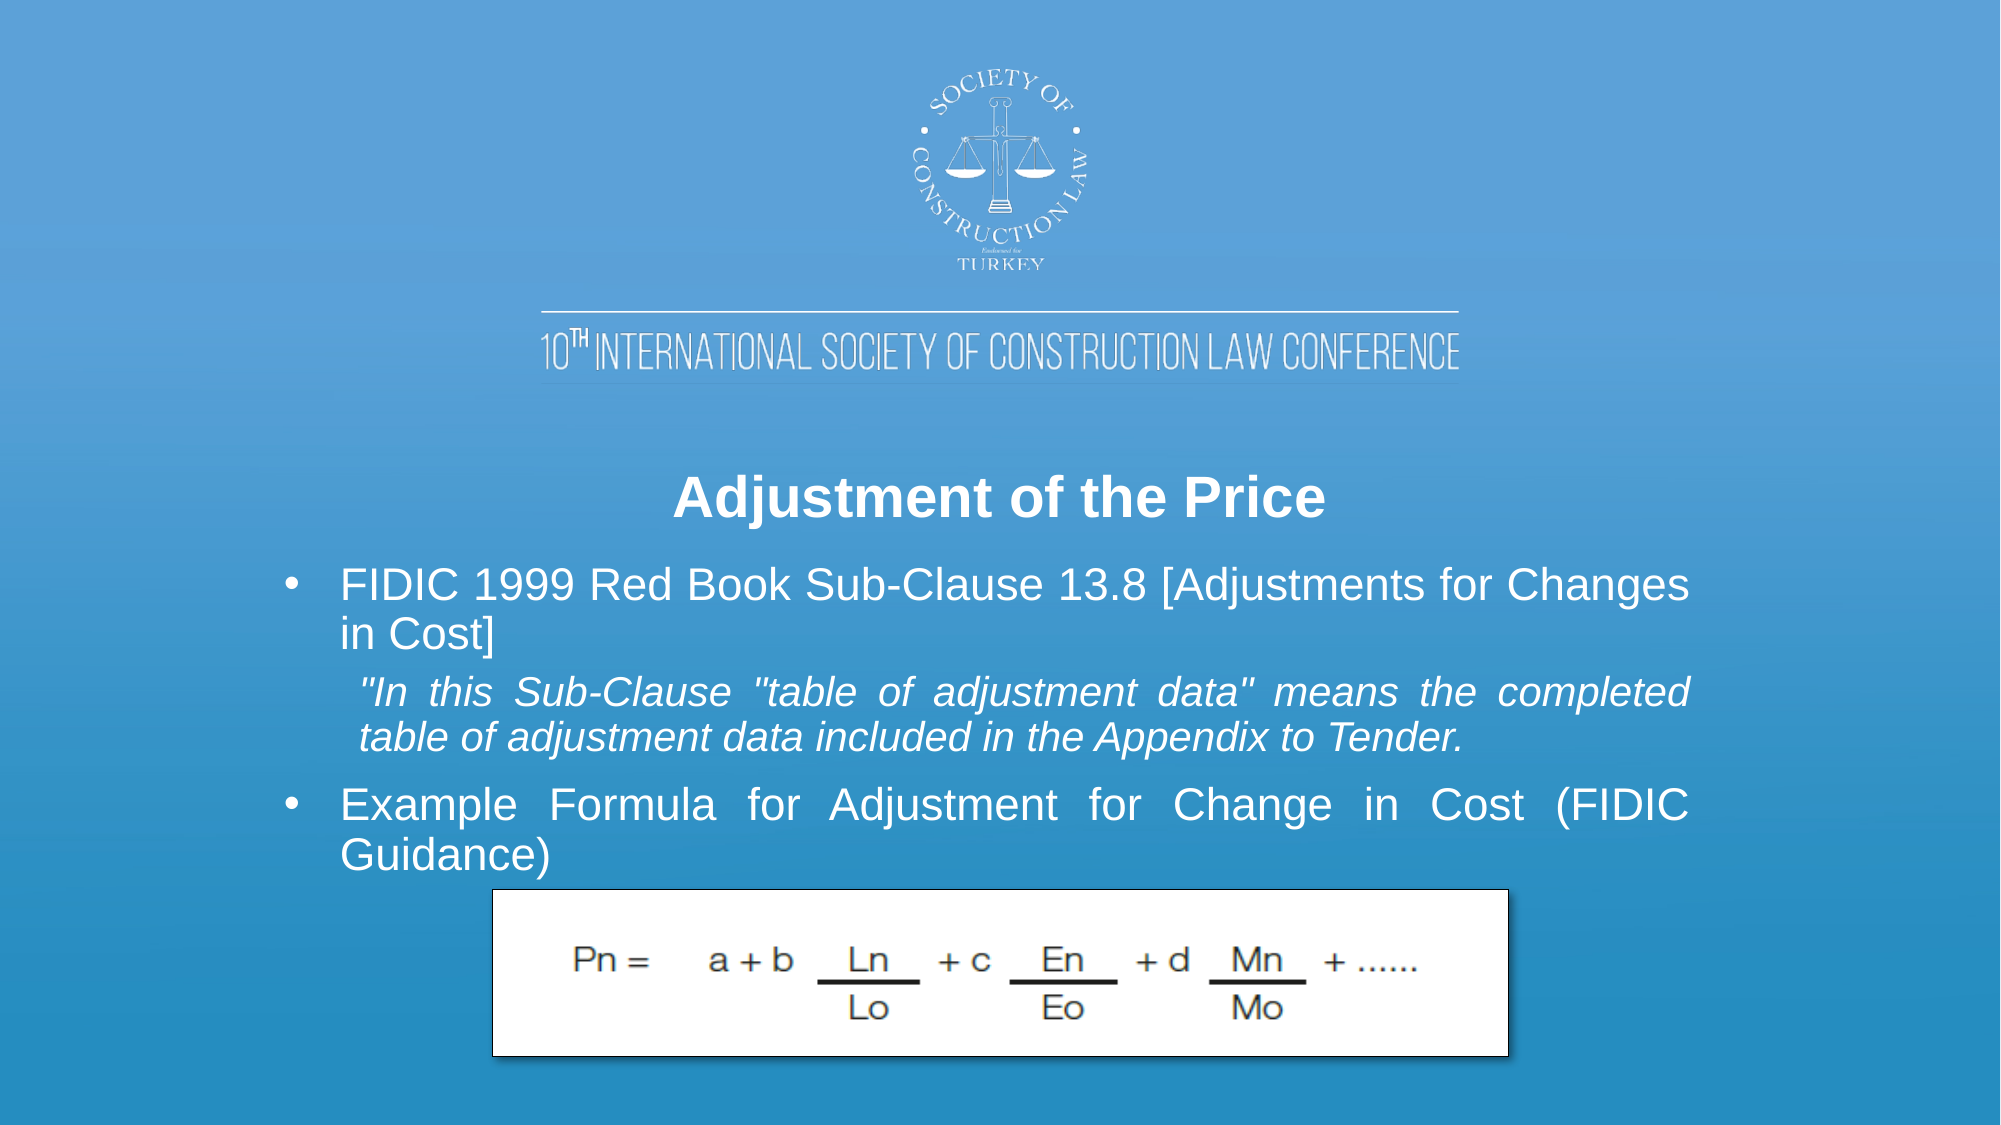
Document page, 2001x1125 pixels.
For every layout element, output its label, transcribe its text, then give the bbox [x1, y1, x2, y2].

picture [0, 0, 2001, 1125]
text_box Adjustment of the Price [633, 409, 1367, 538]
text_box FIDIC 1999 Red Book Sub-Clause 13.8 [Adjustments for Changes in Cost] "In this Sub-Clause "table of adjustment data" means the completed table of adjustment data included in the Appendix to Tender. Example Formula for Adjustment for Change in Cost (FIDIC Guidance) [268, 553, 1707, 1125]
picture [492, 889, 1508, 1056]
